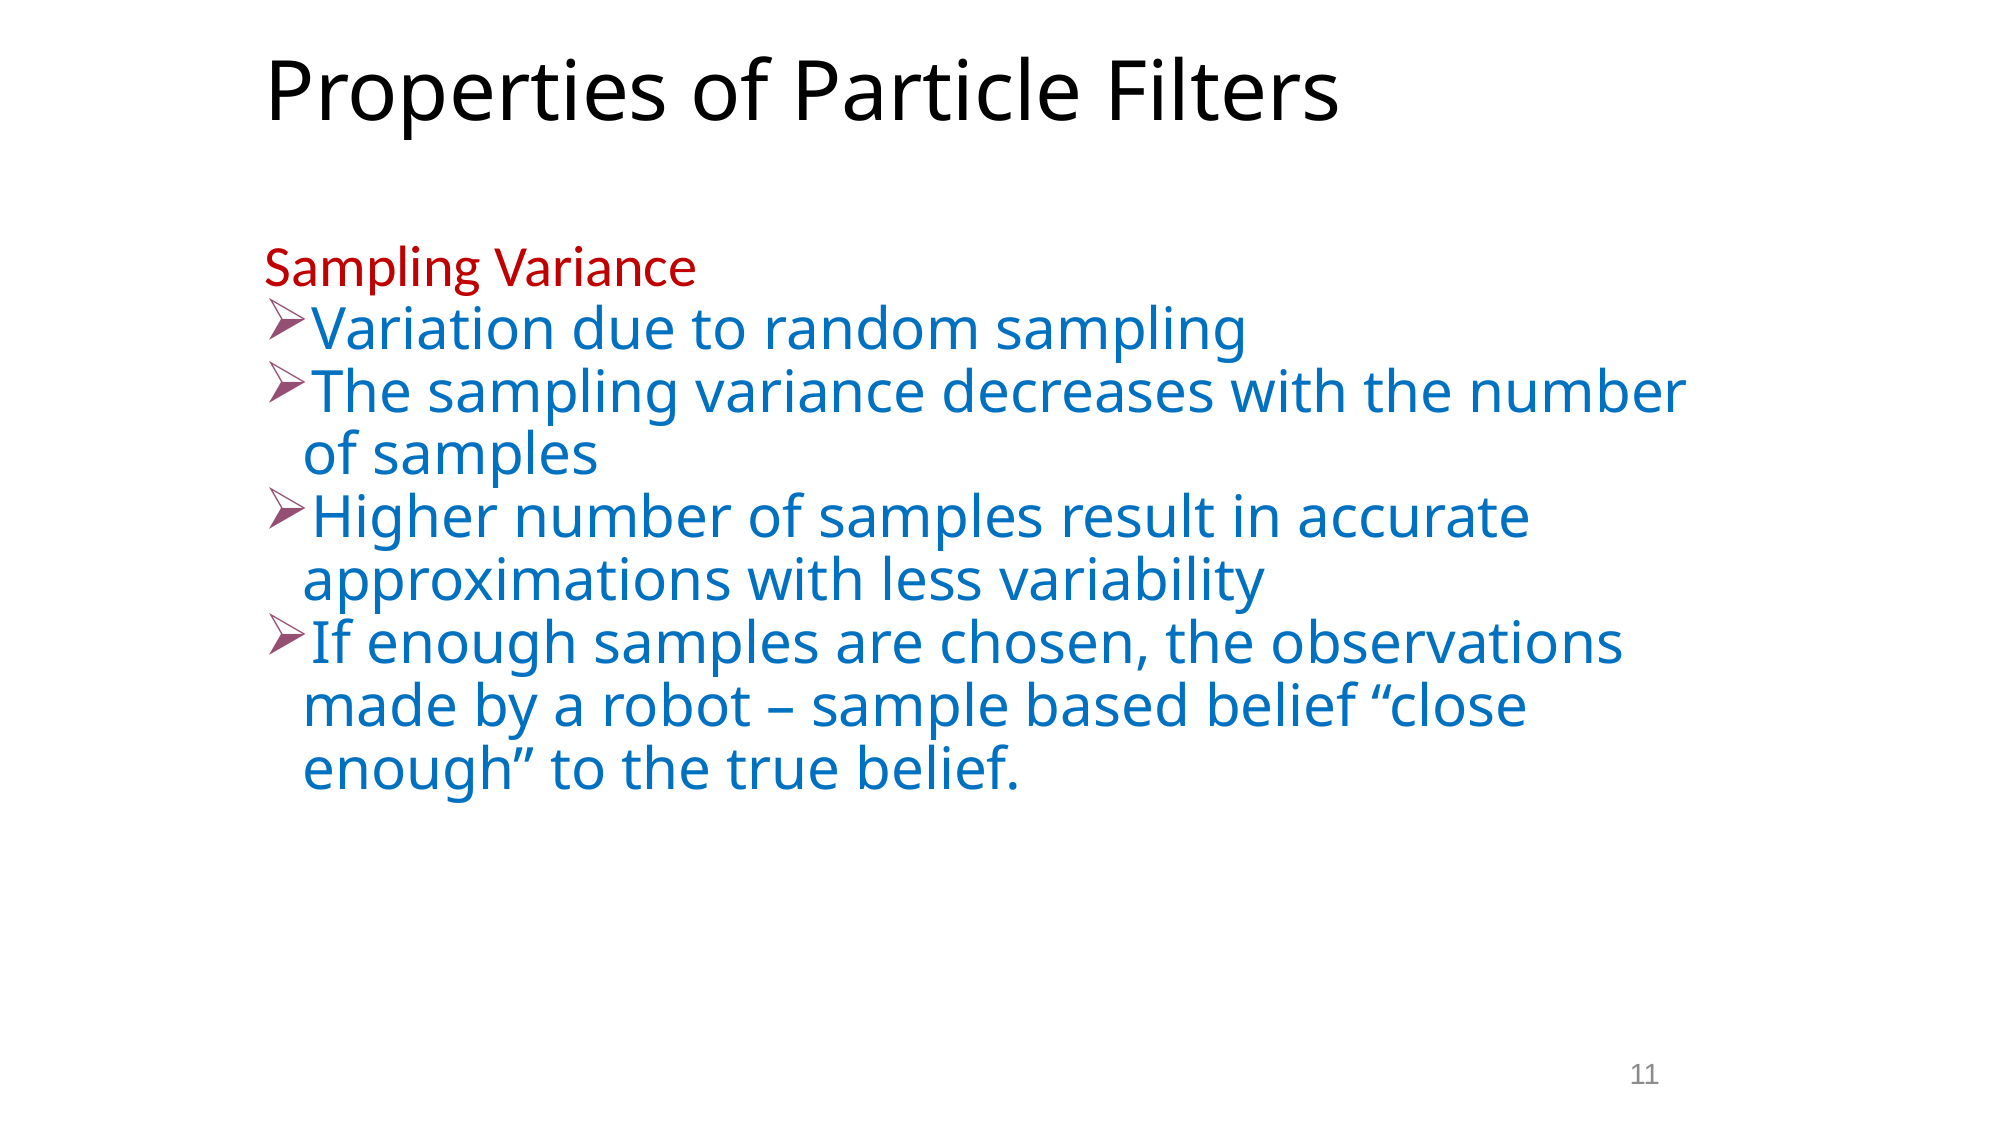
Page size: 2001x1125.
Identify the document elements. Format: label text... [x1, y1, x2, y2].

list Sampling Variance Variation due to random sampling The sampling variance decreases with the number of samples Higher number of samples result in accurate approximations with less variability If enough samples are chosen, the observations made by a robot – sample based belief “close enough” to the true belief. [249, 137, 1750, 1125]
slide_number 11 [1587, 1042, 1675, 1103]
title Properties of Particle Filters [249, 24, 1750, 137]
